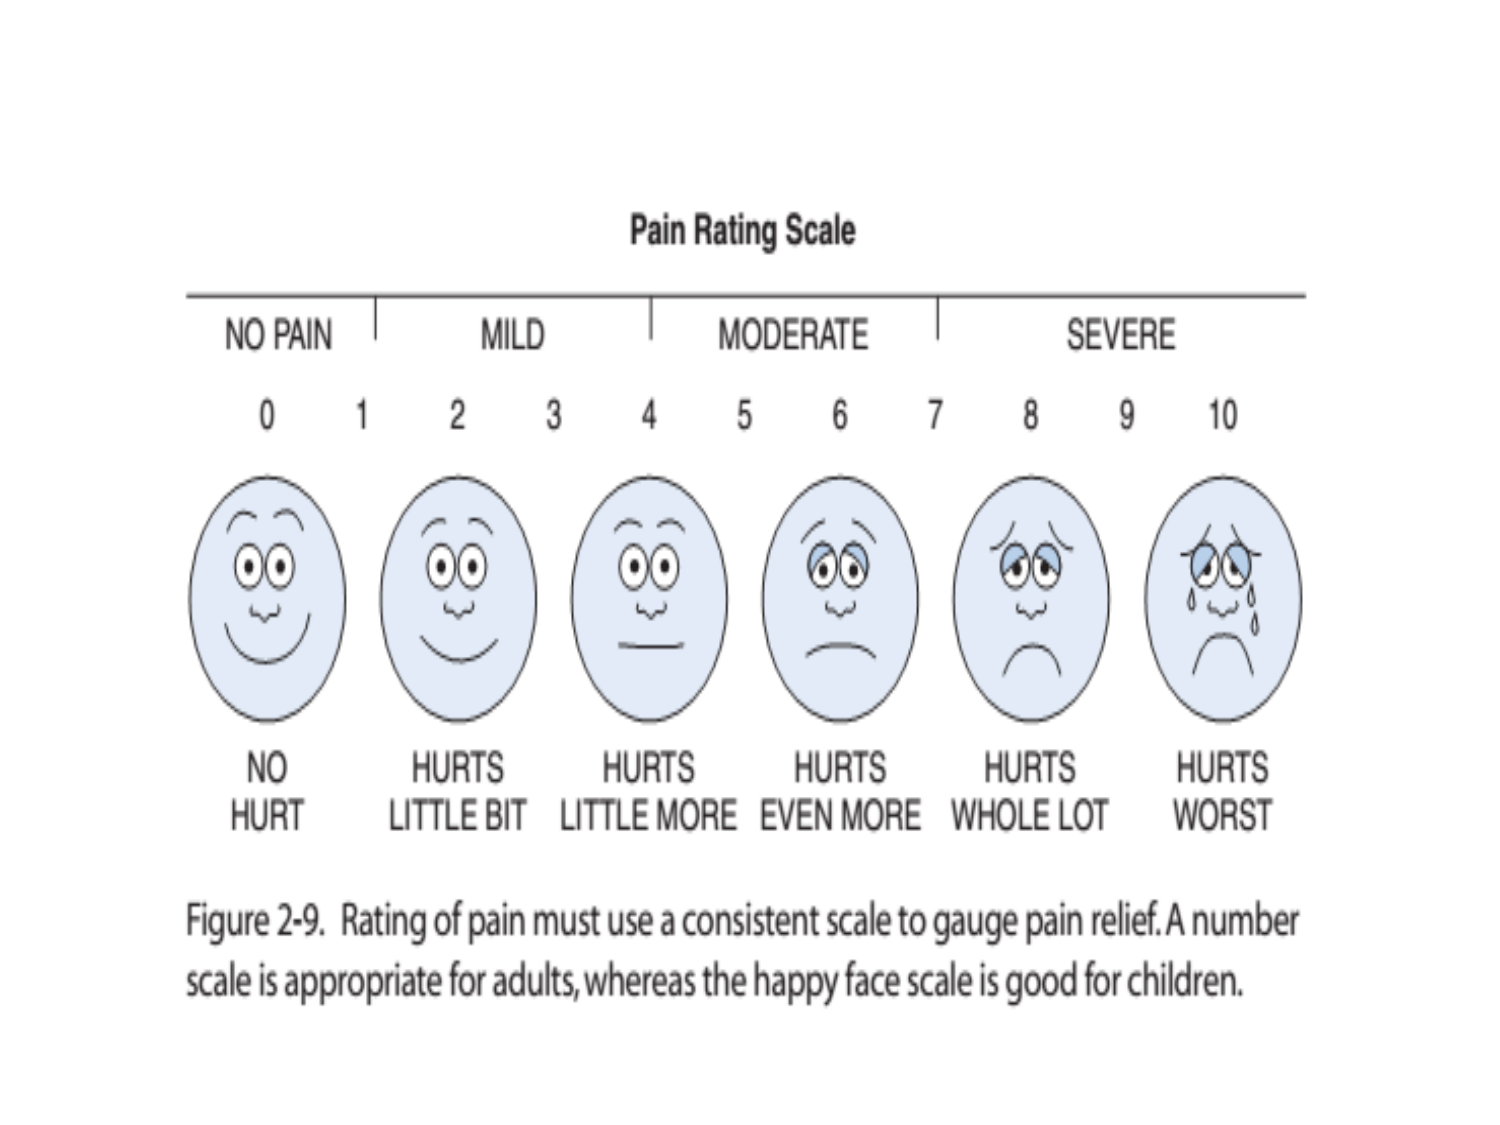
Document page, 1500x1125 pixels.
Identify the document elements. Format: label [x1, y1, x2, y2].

picture [162, 137, 1313, 1038]
